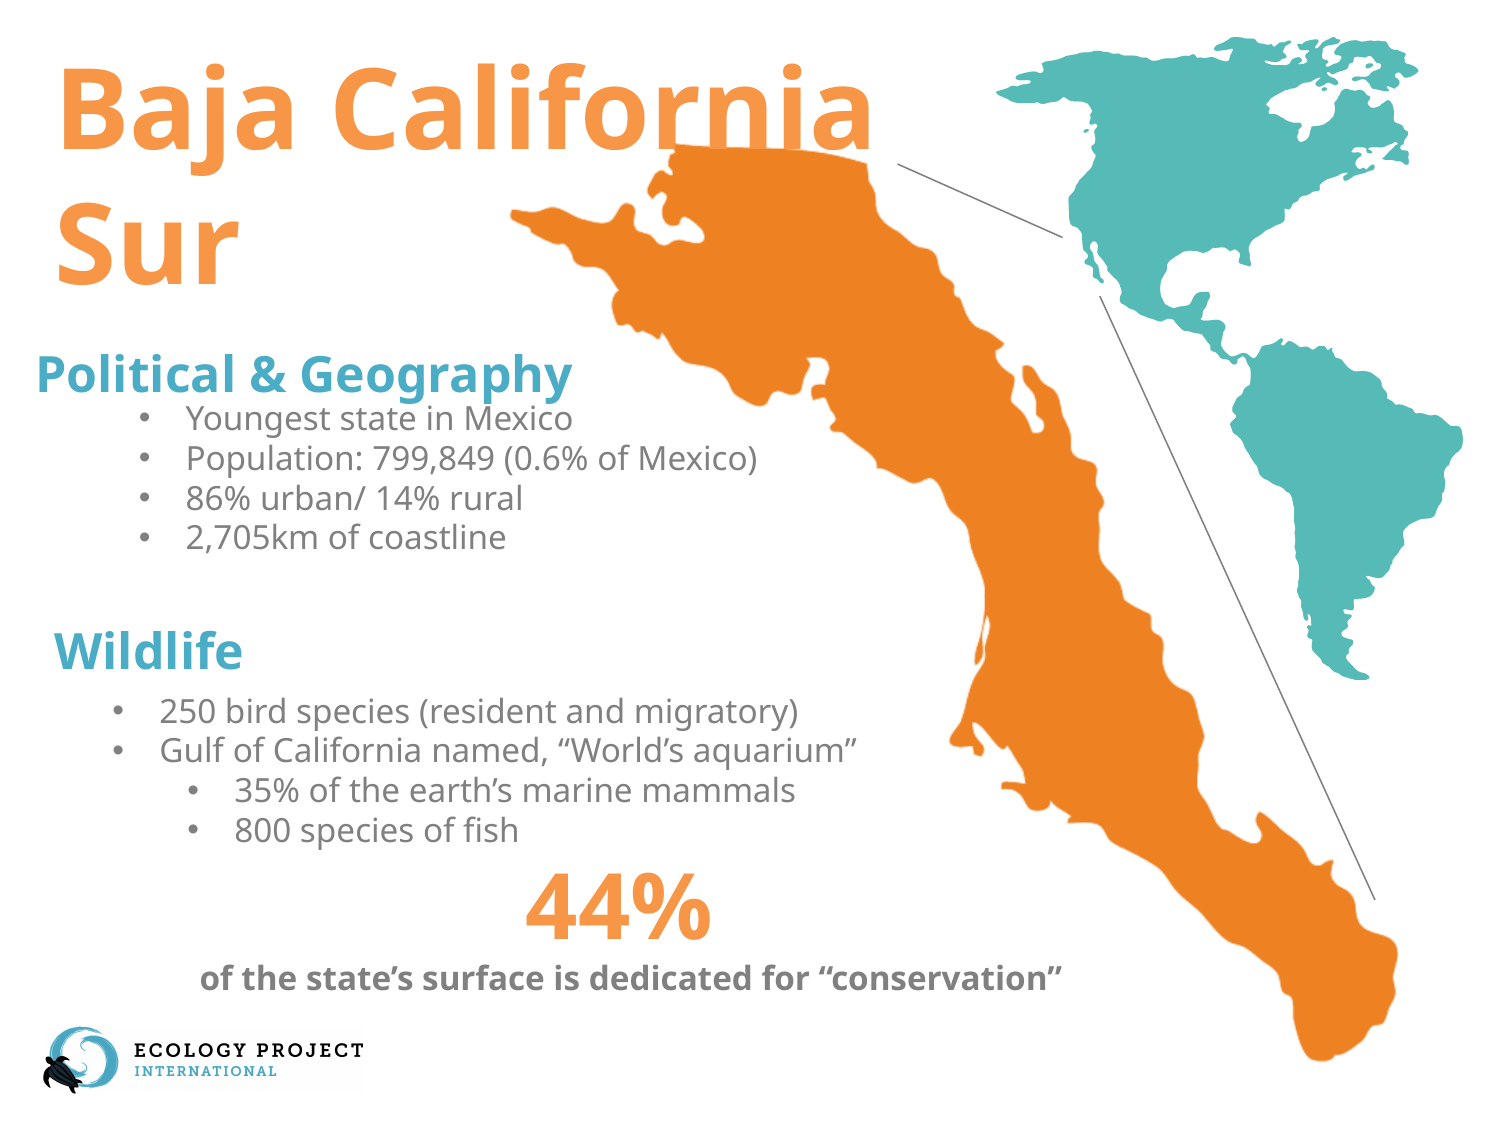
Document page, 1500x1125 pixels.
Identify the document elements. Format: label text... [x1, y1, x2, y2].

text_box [1099, 295, 1376, 901]
text_box Baja California Sur [39, 29, 1044, 314]
picture [509, 37, 1463, 1063]
text_box 44% of the state’s surface is dedicated for “conservation” [39, 840, 504, 1005]
text_box Youngest state in Mexico Population: 799,849 (0.6% of Mexico) 86% urban/ 14% rural 2,705km of coastline [123, 410, 504, 609]
text_box 250 bird species (resident and migratory) Gulf of California named, “World’s aquarium” 35% of the earth’s marine mammals 800 species of fish [97, 687, 504, 840]
picture [43, 1026, 363, 1095]
text_box Wildlife [39, 611, 504, 687]
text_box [897, 163, 1063, 238]
text_box Political & Geography [20, 334, 504, 410]
